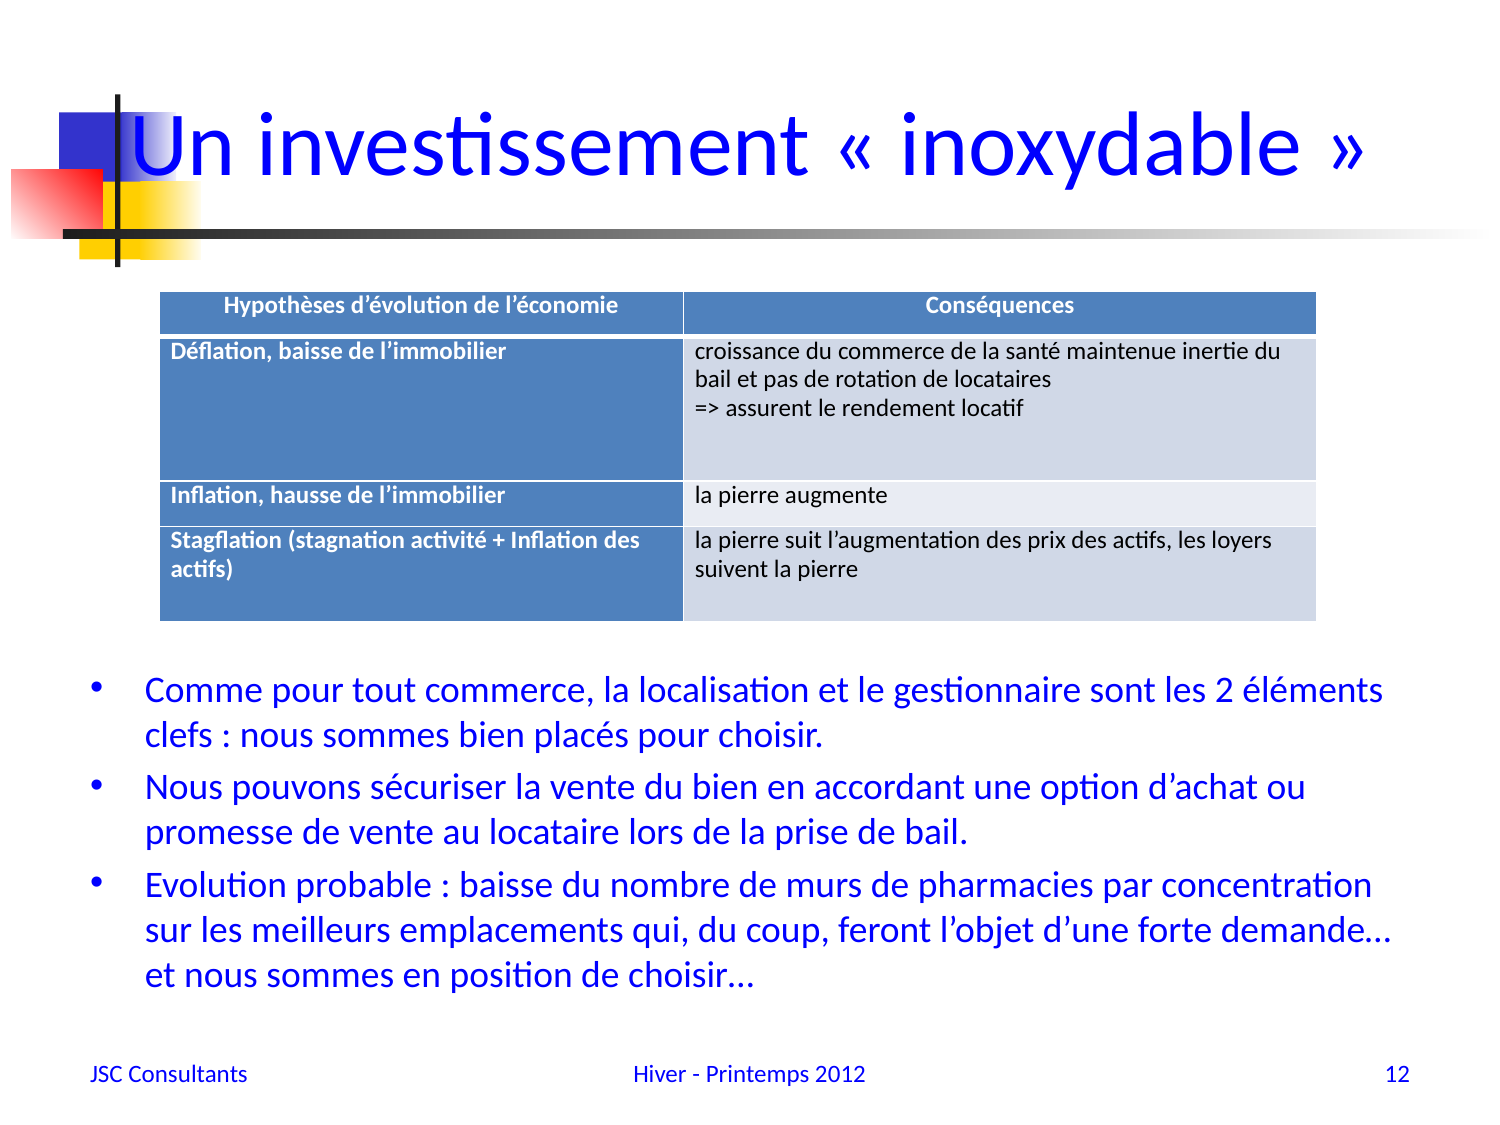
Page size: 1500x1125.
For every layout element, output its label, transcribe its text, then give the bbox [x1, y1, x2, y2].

table_cell Déflation, baisse de l’immobilier [160, 339, 683, 480]
table_cell la pierre augmente [684, 482, 1316, 526]
table_cell croissance du commerce de la santé maintenue inertie du bail et pas de rotation de locataires => assurent le rendement locatif [684, 339, 1316, 480]
table_header Hypothèses d’évolution de l’économie [160, 292, 683, 334]
title Un investissement « inoxydable » [75, 45, 1425, 233]
table_cell Stagflation (stagnation activité + Inflation des actifs) [160, 527, 683, 621]
list Comme pour tout commerce, la localisation et le gestionnaire sont les 2 éléments clefs : nous sommes bien placés pour choisir. Nous pouvons sécuriser la vente du bien en accordant une option d’achat ou promesse de vente au locataire lors de la prise de bail. Evolution probable : baisse du nombre de murs de pharmacies par concentration sur les meilleurs emplacements qui, du coup, feront l’objet d’une forte demande… et nous sommes en position de choisir… [75, 656, 1425, 1005]
slide_number JSC Consultants [75, 1042, 425, 1103]
footer Hiver - Printemps 2012 [512, 1042, 988, 1103]
table_cell la pierre suit l’augmentation des prix des actifs, les loyers suivent la pierre [684, 527, 1316, 621]
table_header Conséquences [684, 292, 1316, 334]
table_cell Inflation, hausse de l’immobilier [160, 482, 683, 526]
slide_number 12 [1074, 1042, 1425, 1103]
